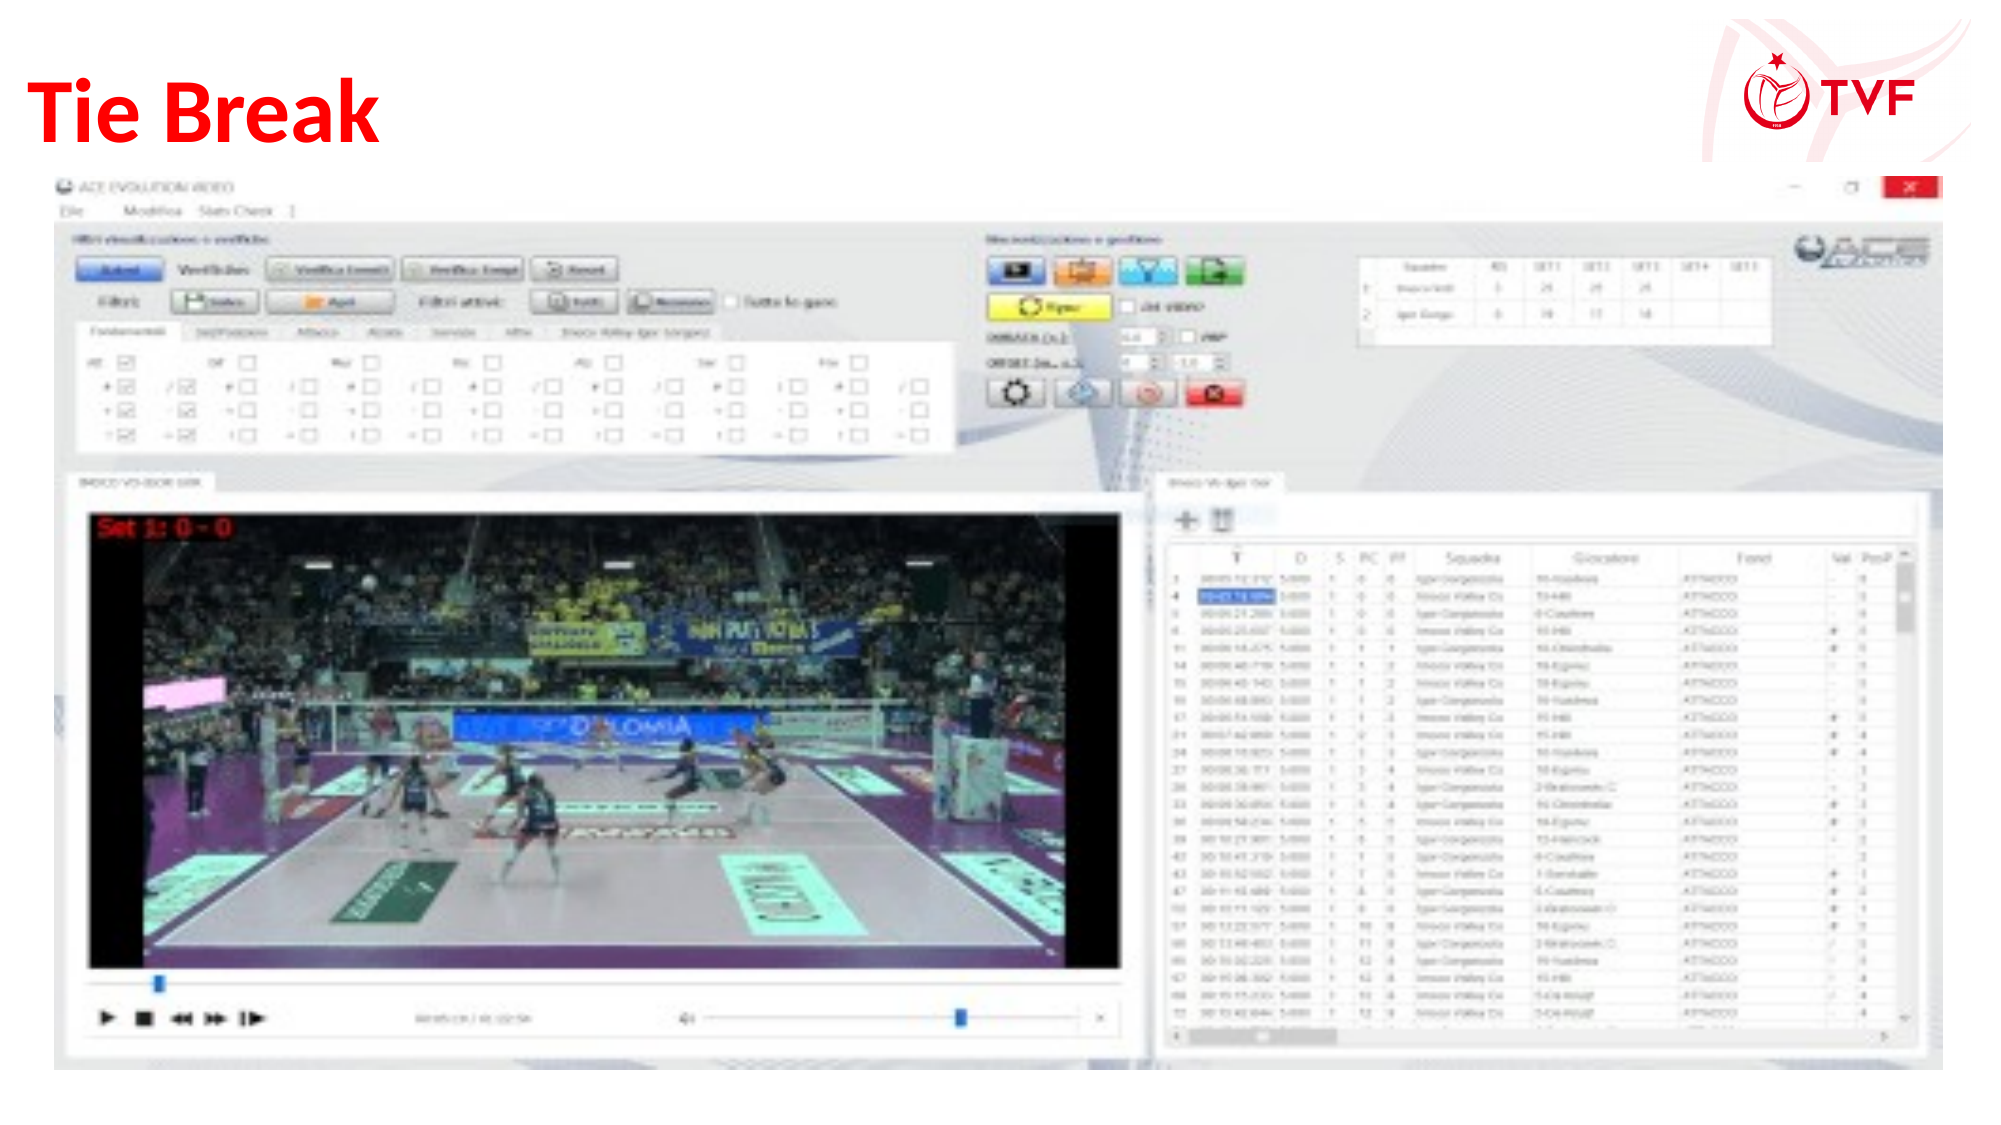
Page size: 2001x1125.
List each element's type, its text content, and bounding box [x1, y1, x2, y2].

picture [54, 176, 1943, 1070]
picture [1687, 19, 1971, 162]
text_box Tie Break [12, 55, 1862, 177]
